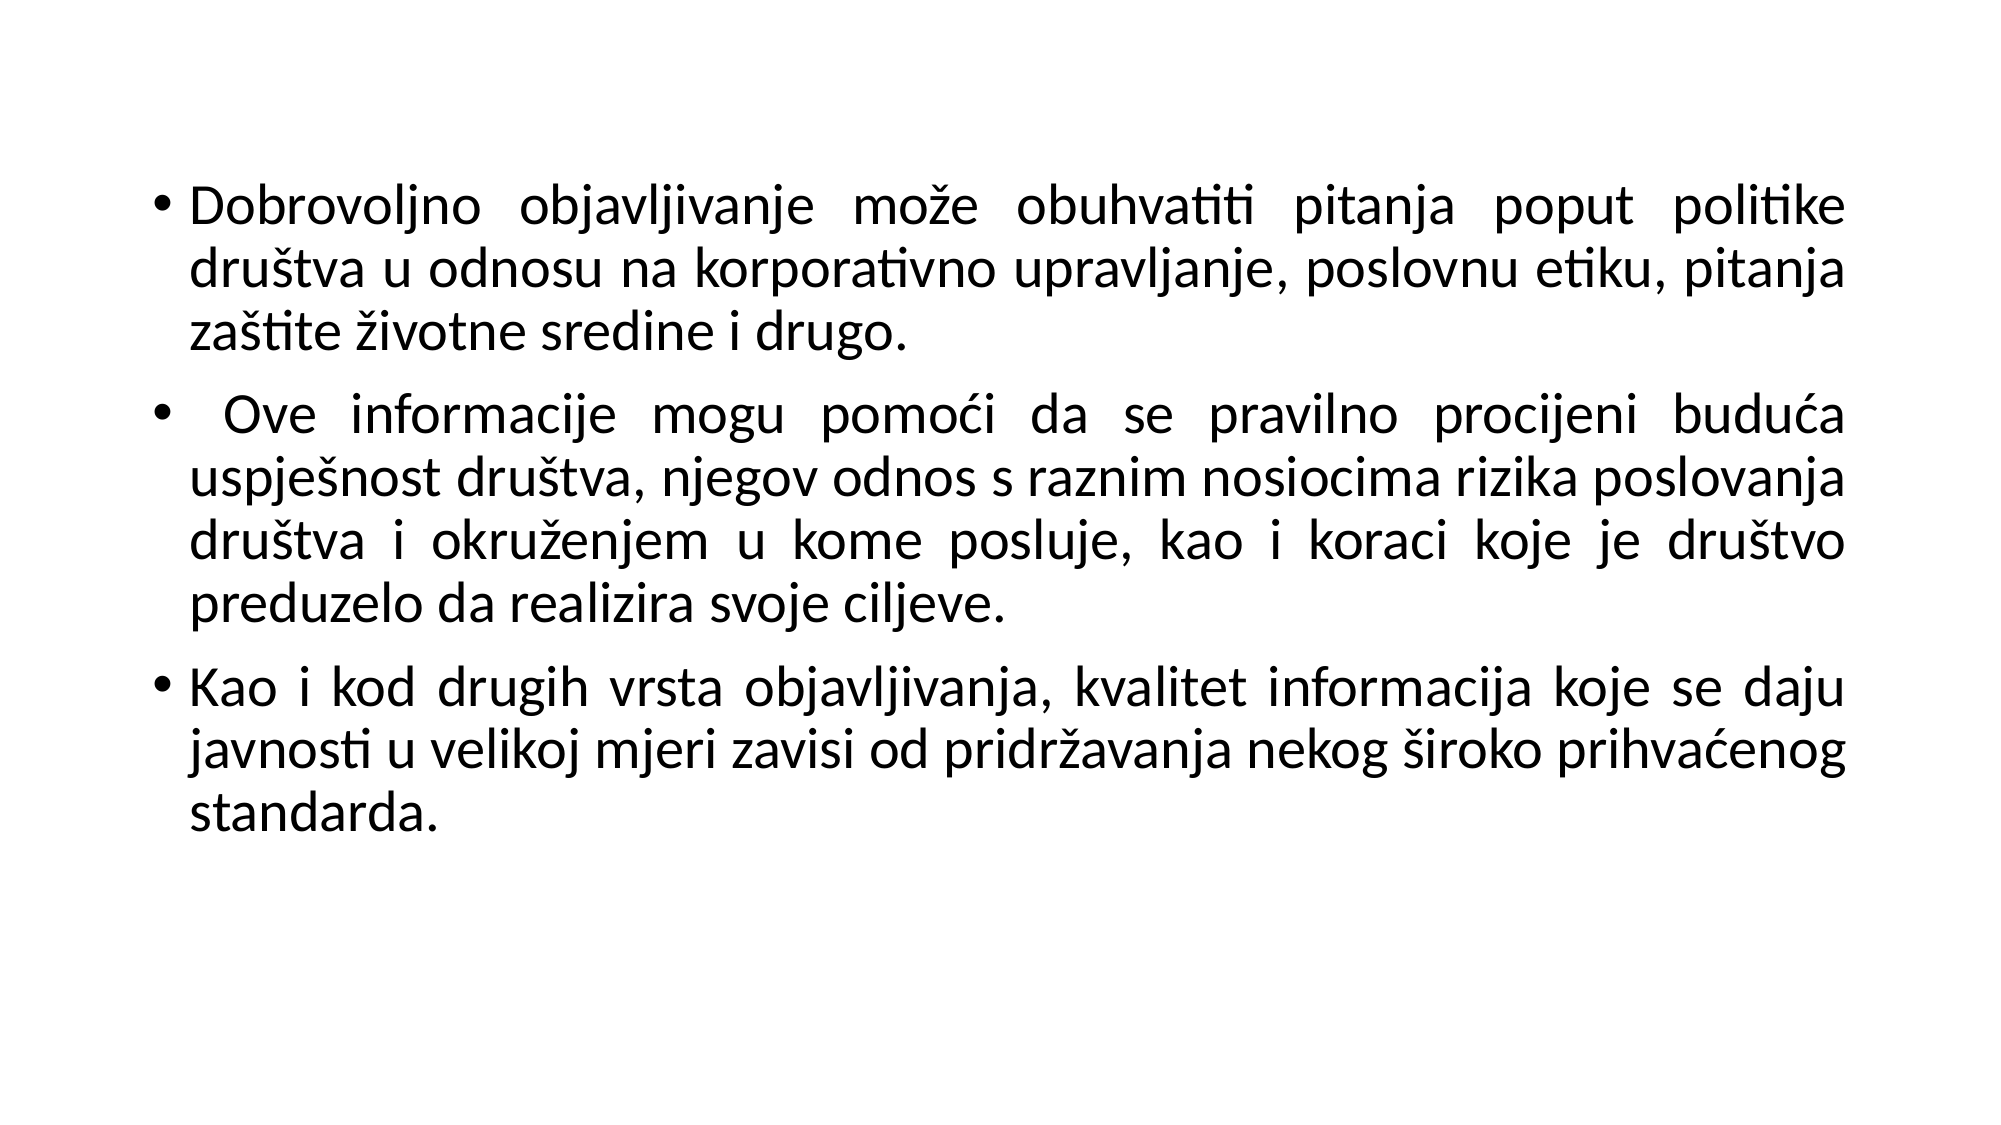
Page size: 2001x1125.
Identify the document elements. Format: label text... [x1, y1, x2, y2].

list Dobrovoljno objavljivanje može obuhvatiti pitanja poput politike društva u odnosu na korporativno upravljanje, poslovnu etiku, pitanja zaštite životne sredine i drugo. Ove informacije mogu pomoći da se pravilno procijeni buduća uspješnost društva, njegov odnos s raznim nosiocima rizika poslovanja društva i okruženjem u kome posluje, kao i koraci koje je društvo preduzelo da realizira svoje ciljeve. Kao i kod drugih vrsta objavljivanja, kvalitet informacija koje se daju javnosti u velikoj mjeri zavisi od pridržavanja nekog široko prihvaćenog standarda. [137, 166, 1863, 1014]
